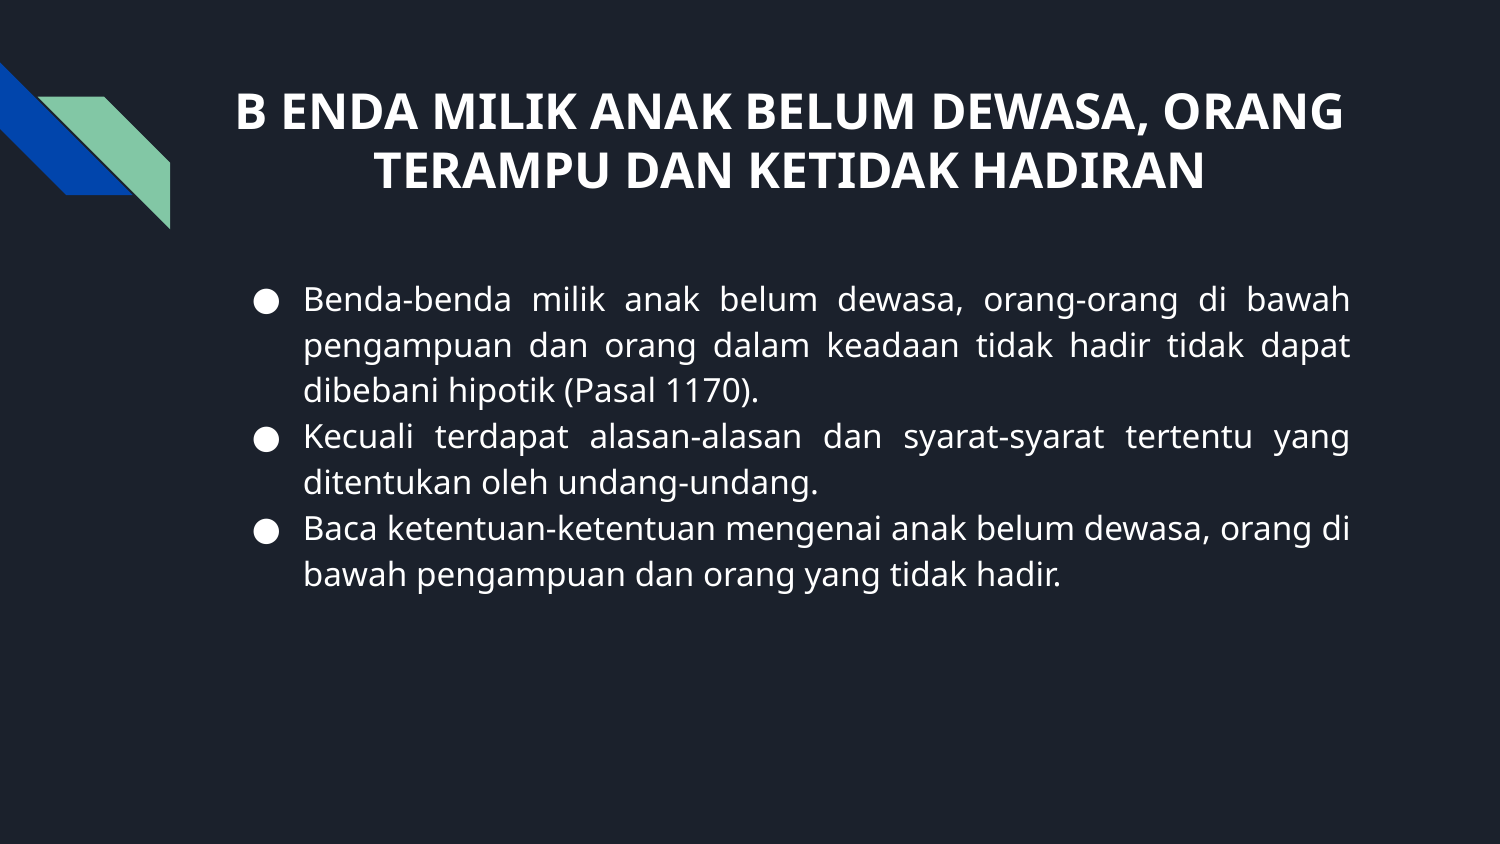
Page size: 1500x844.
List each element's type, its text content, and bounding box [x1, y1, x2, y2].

title B ENDA MILIK ANAK BELUM DEWASA, ORANG TERAMPU DAN KETIDAK HADIRAN [212, 64, 1368, 215]
list Benda-benda milik anak belum dewasa, orang-orang di bawah pengampuan dan orang dalam keadaan tidak hadir tidak dapat dibebani hipotik (Pasal 1170). Kecuali terdapat alasan-alasan dan syarat-syarat tertentu yang ditentukan oleh undang-undang. Baca ketentuan-ketentuan mengenai anak belum dewasa, orang di bawah pengampuan dan orang yang tidak hadir. [212, 257, 1368, 735]
